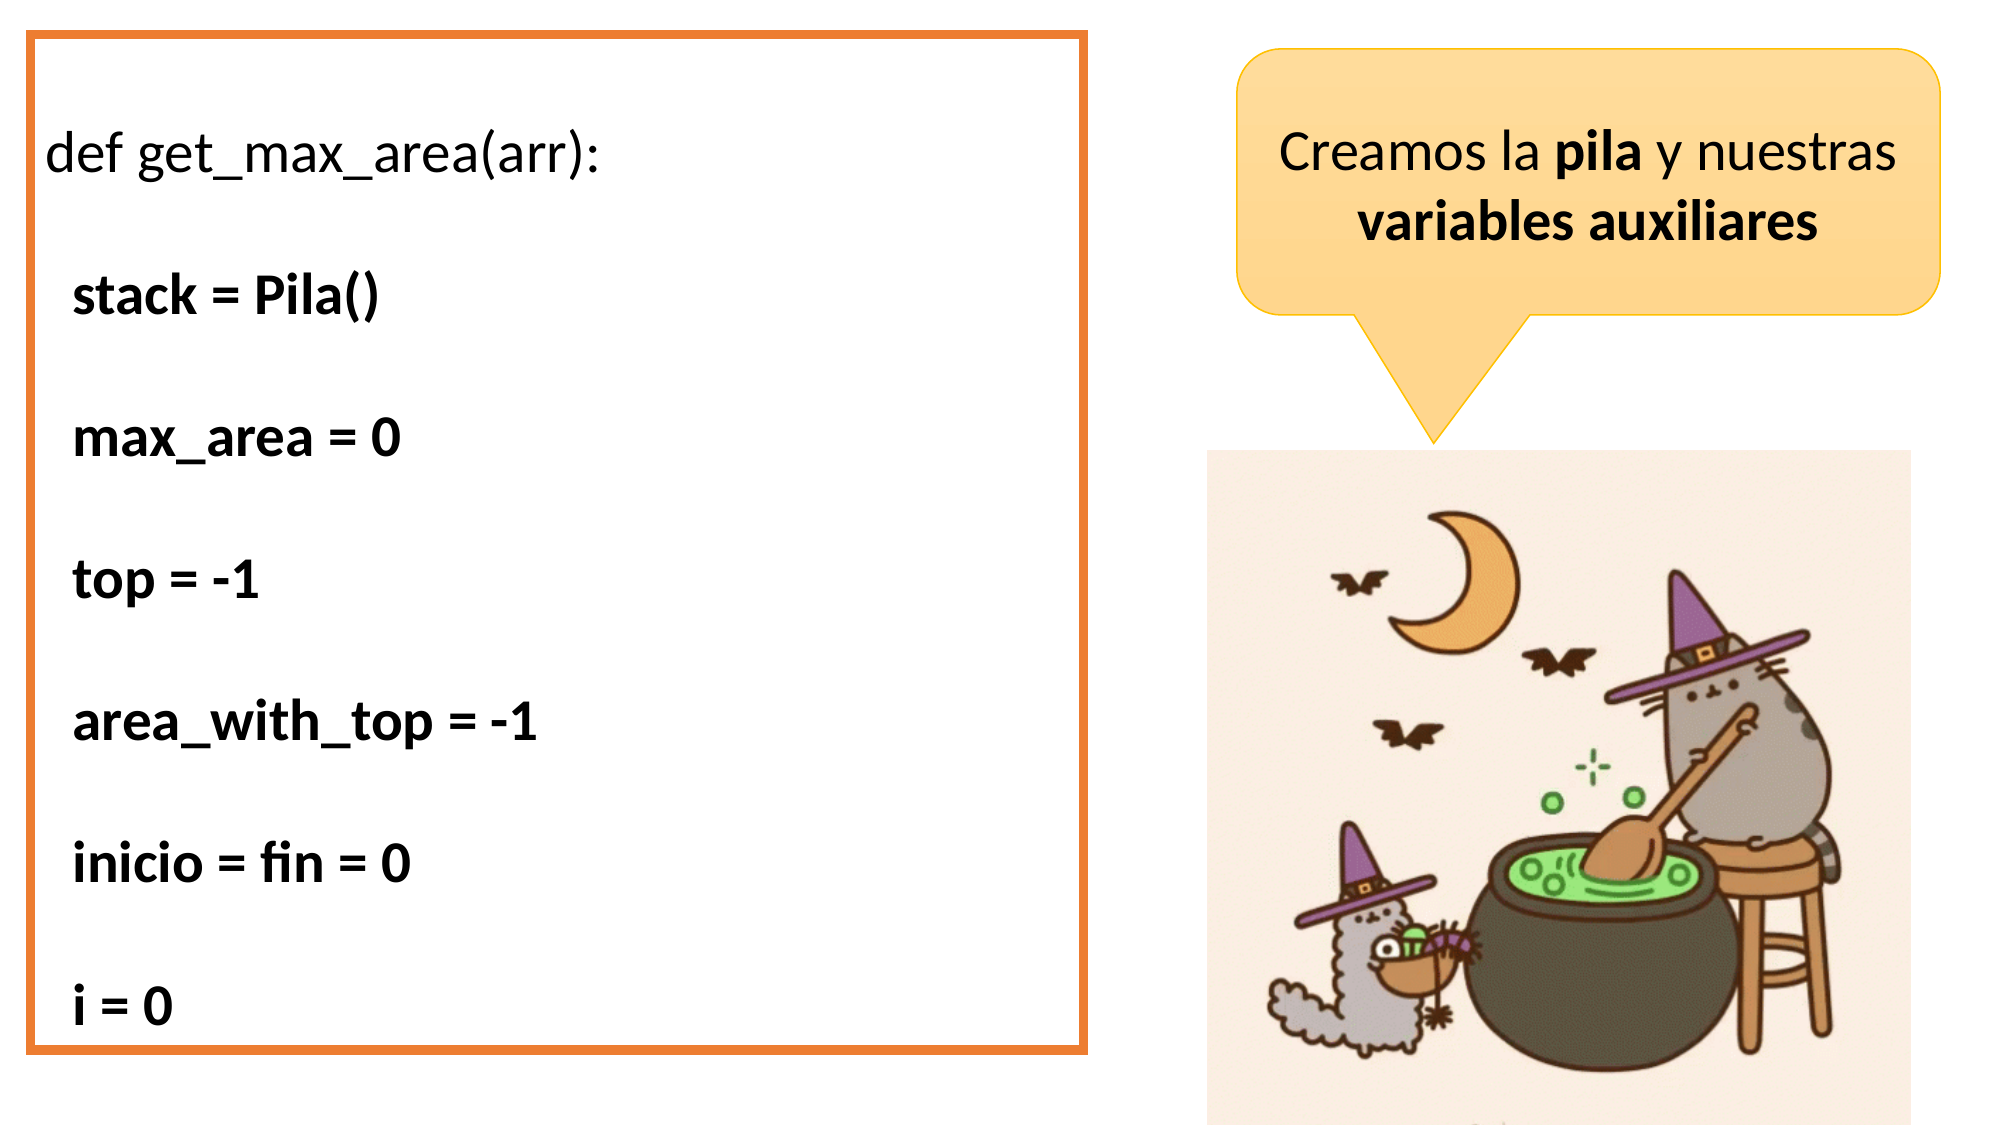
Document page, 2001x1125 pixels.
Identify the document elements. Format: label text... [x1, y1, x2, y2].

text_box Creamos la pila y nuestras variables auxiliares [1236, 48, 1941, 444]
picture [1207, 450, 1912, 1125]
list def get_max_area(arr): stack = Pila() max_area = 0 top = -1 area_with_top = -1 inicio = fin = 0 i = 0 [30, 34, 1084, 1051]
